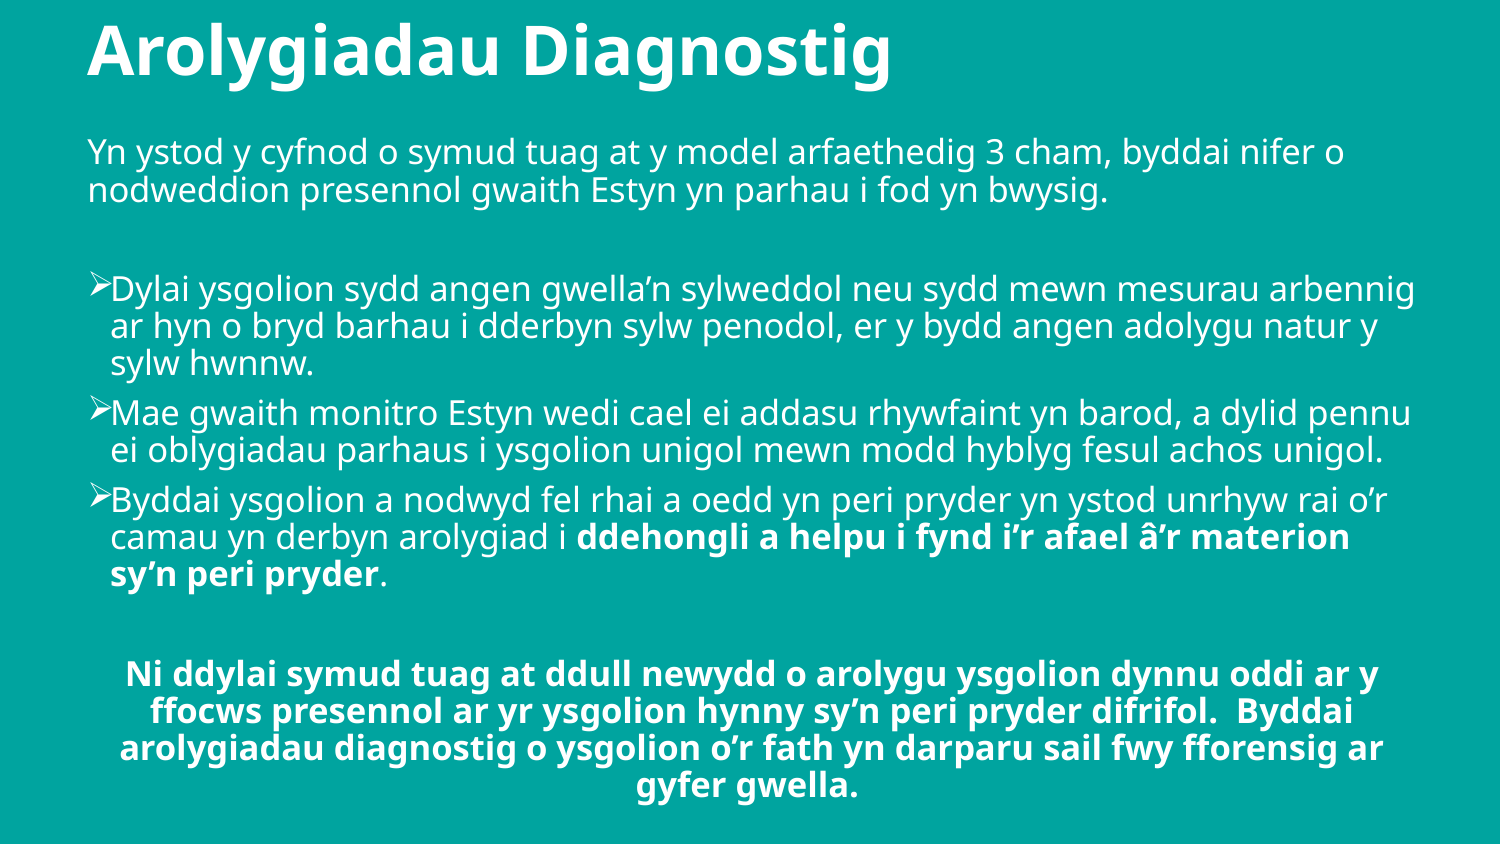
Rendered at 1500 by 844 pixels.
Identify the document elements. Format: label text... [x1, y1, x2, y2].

list Yn ystod y cyfnod o symud tuag at y model arfaethedig 3 cham, byddai nifer o nodweddion presennol gwaith Estyn yn parhau i fod yn bwysig. Dylai ysgolion sydd angen gwella’n sylweddol neu sydd mewn mesurau arbennig ar hyn o bryd barhau i dderbyn sylw penodol, er y bydd angen adolygu natur y sylw hwnnw. Mae gwaith monitro Estyn wedi cael ei addasu rhywfaint yn barod, a dylid pennu ei oblygiadau parhaus i ysgolion unigol mewn modd hyblyg fesul achos unigol. Byddai ysgolion a nodwyd fel rhai a oedd yn peri pryder yn ystod unrhyw rai o’r camau yn derbyn arolygiad i ddehongli a helpu i fynd i’r afael â’r materion sy’n peri pryder. Ni ddylai symud tuag at ddull newydd o arolygu ysgolion dynnu oddi ar y ffocws presennol ar yr ysgolion hynny sy’n peri pryder difrifol. Byddai arolygiadau diagnostig o ysgolion o’r fath yn darparu sail fwy fforensig ar gyfer gwella. [76, 129, 1427, 824]
title Arolygiadau Diagnostig [76, 0, 1427, 113]
